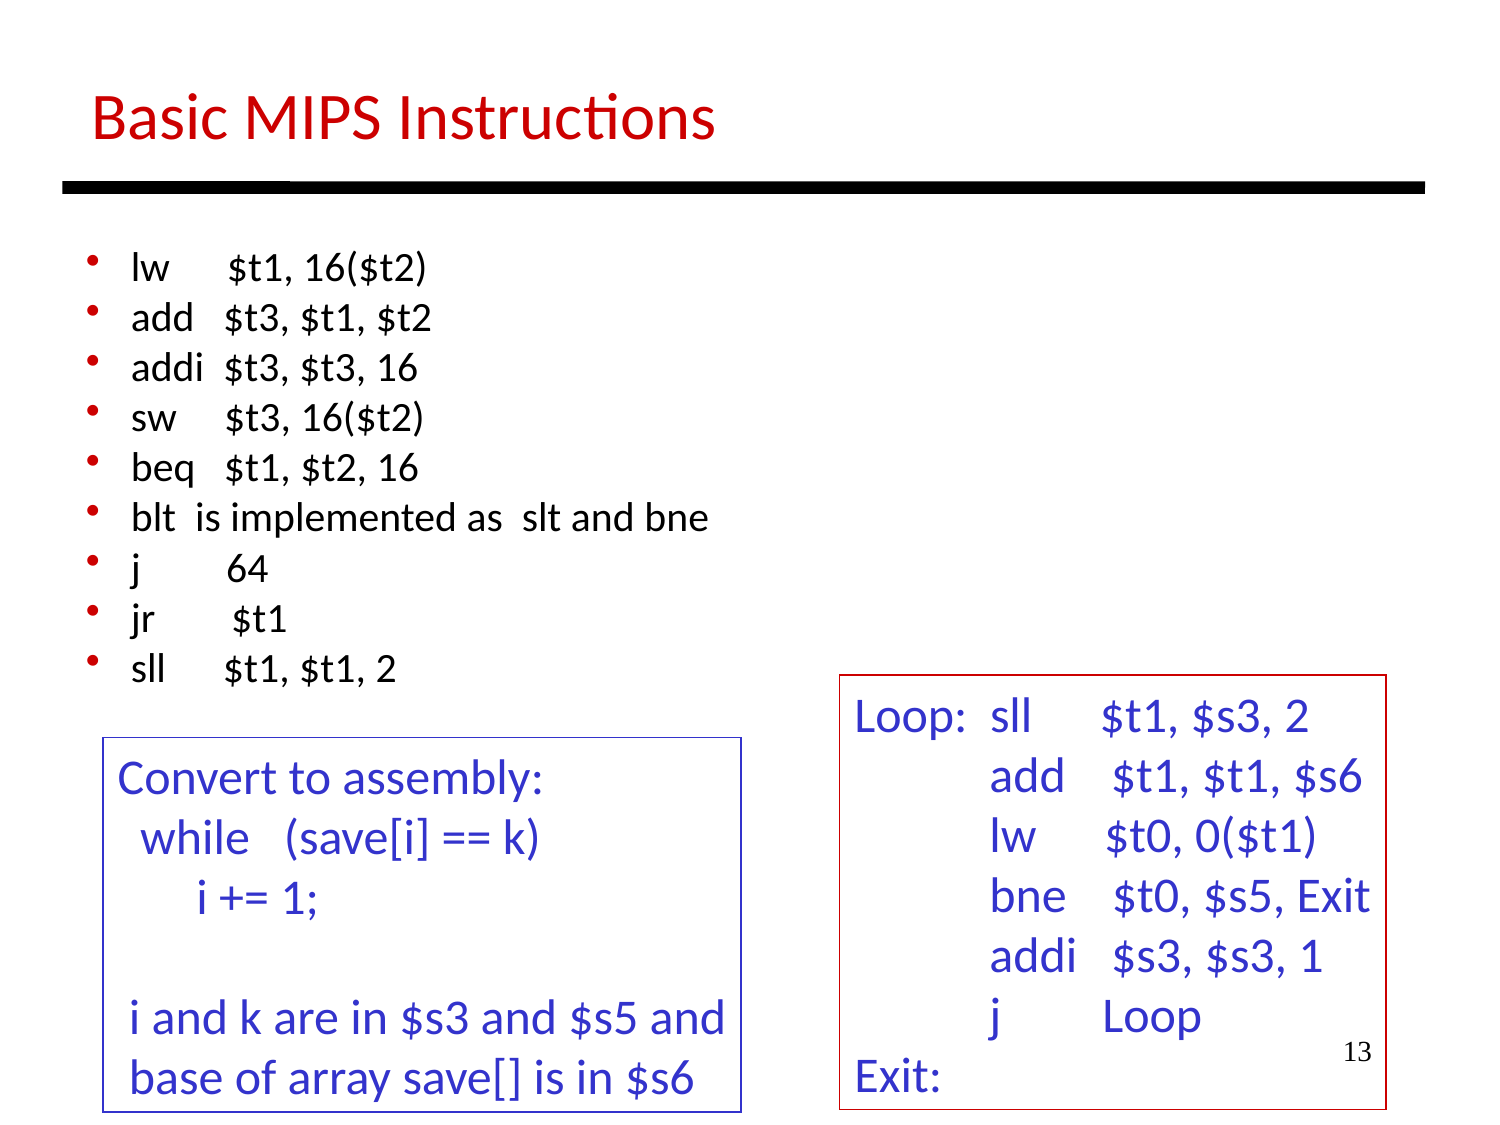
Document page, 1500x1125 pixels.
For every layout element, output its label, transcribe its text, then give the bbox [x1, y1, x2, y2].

text_box lw $t1, 16($t2) add $t3, $t1, $t2 addi $t3, $t3, 16 sw $t3, 16($t2) beq $t1, $t2, 16 blt is implemented as slt and bne j 64 jr $t1 sll $t1, $t1, 2 [71, 232, 725, 698]
text_box Basic MIPS Instructions [76, 65, 733, 160]
text_box Convert to assembly: while (save[i] == k) i += 1; i and k are in $s3 and $s5 and base of array save[] is in $s6 [102, 737, 742, 1113]
text_box Loop: sll $t1, $s3, 2 add $t1, $t1, $s6 lw $t0, 0($t1) bne $t0, $s5, Exit addi $s3, $s3, 1 j Loop Exit: [839, 674, 1387, 1110]
